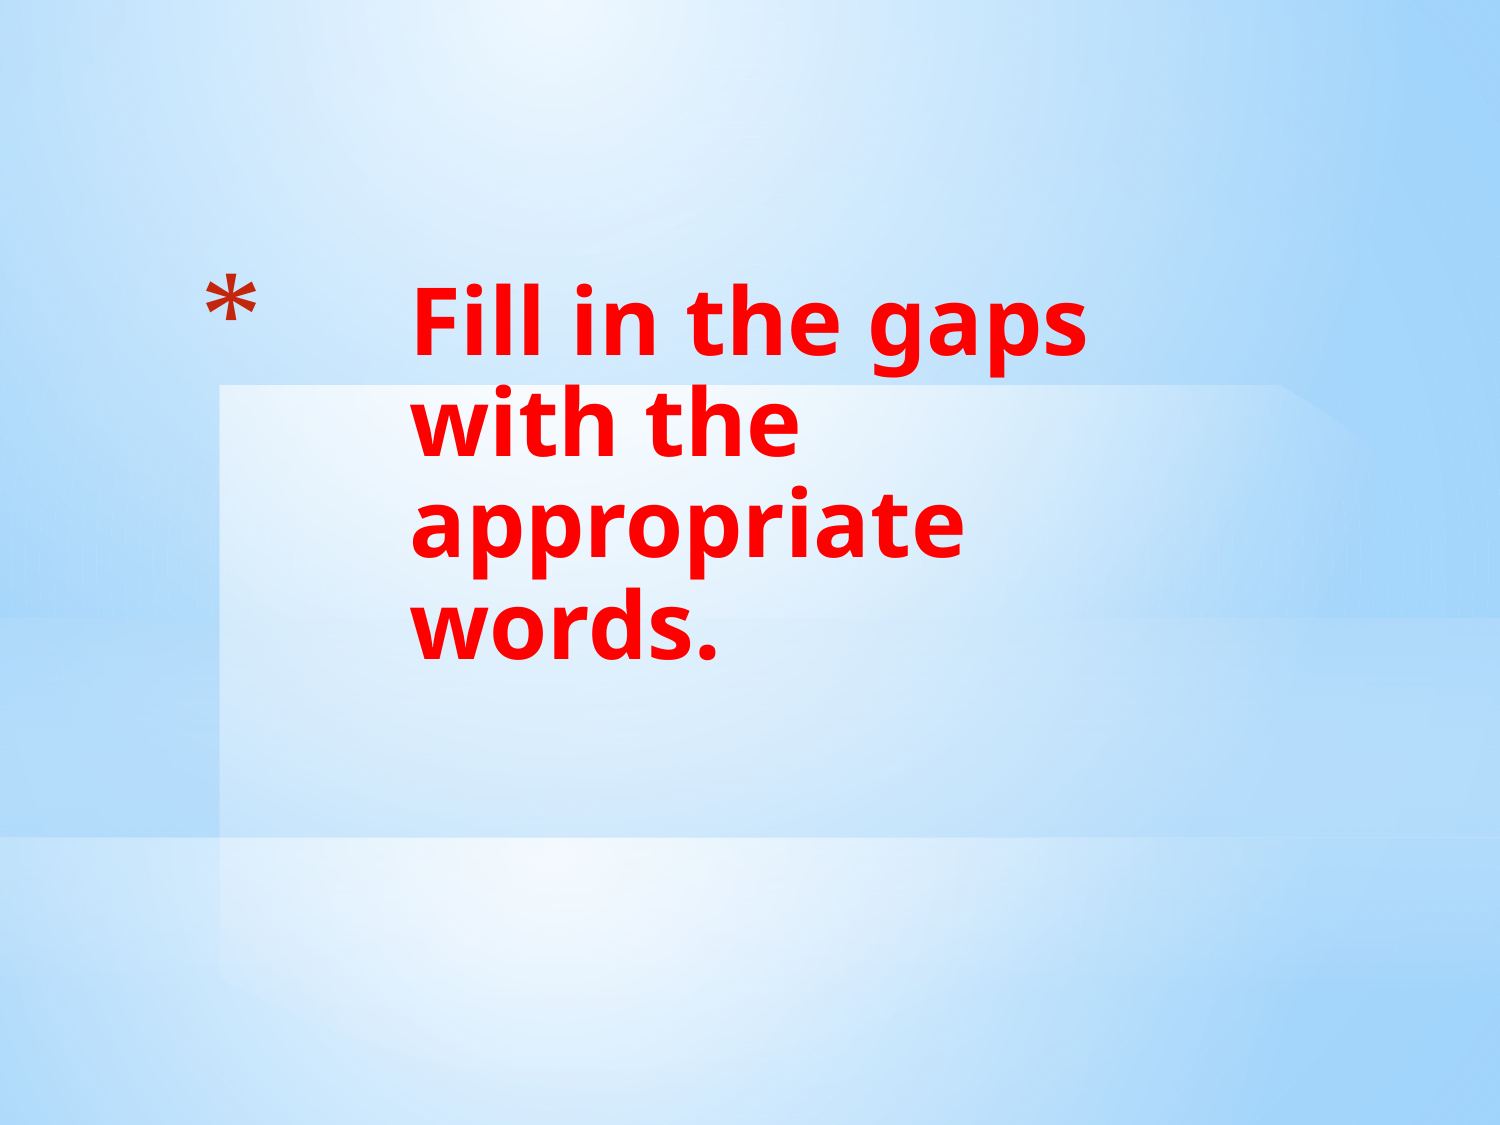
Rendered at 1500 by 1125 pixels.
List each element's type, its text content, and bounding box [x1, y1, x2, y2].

list Fill in the gaps with the appropriate words. [186, 119, 1238, 691]
